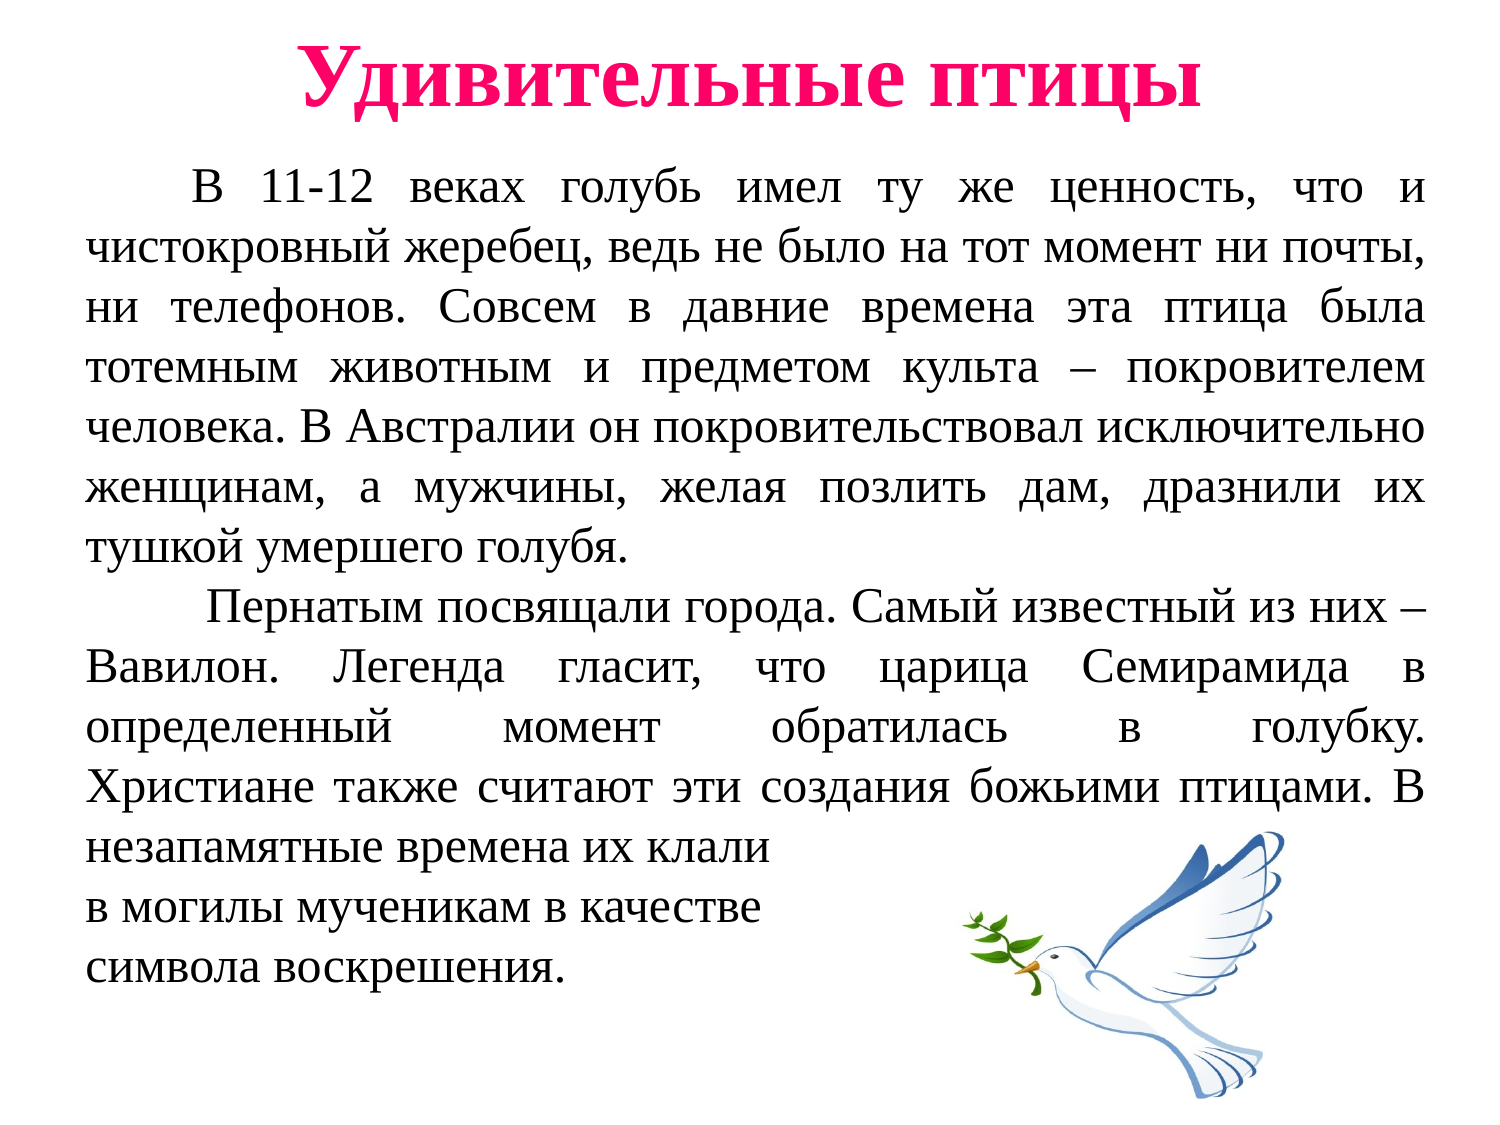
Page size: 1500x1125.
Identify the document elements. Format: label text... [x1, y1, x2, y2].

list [925, 831, 1321, 1099]
title Удивительные птицы [75, 0, 1425, 141]
text_box В 11-12 веках голубь имел ту же ценность, что и чистокровный жеребец, ведь не было на тот момент ни почты, ни телефонов. Совсем в давние времена эта птица была тотемным животным и предметом культа – покровителем человека. В Австралии он покровительствовал исключительно женщинам, а мужчины, желая позлить дам, дразнили их тушкой умершего голубя. Пернатым посвящали города. Самый известный из них – Вавилон. Легенда гласит, что царица Семирамида в определенный момент обратилась в голубку. Христиане также считают эти создания божьими птицами. В незапамятные времена их клали в могилы мученикам в качестве символа воскрешения. [70, 144, 1442, 1000]
